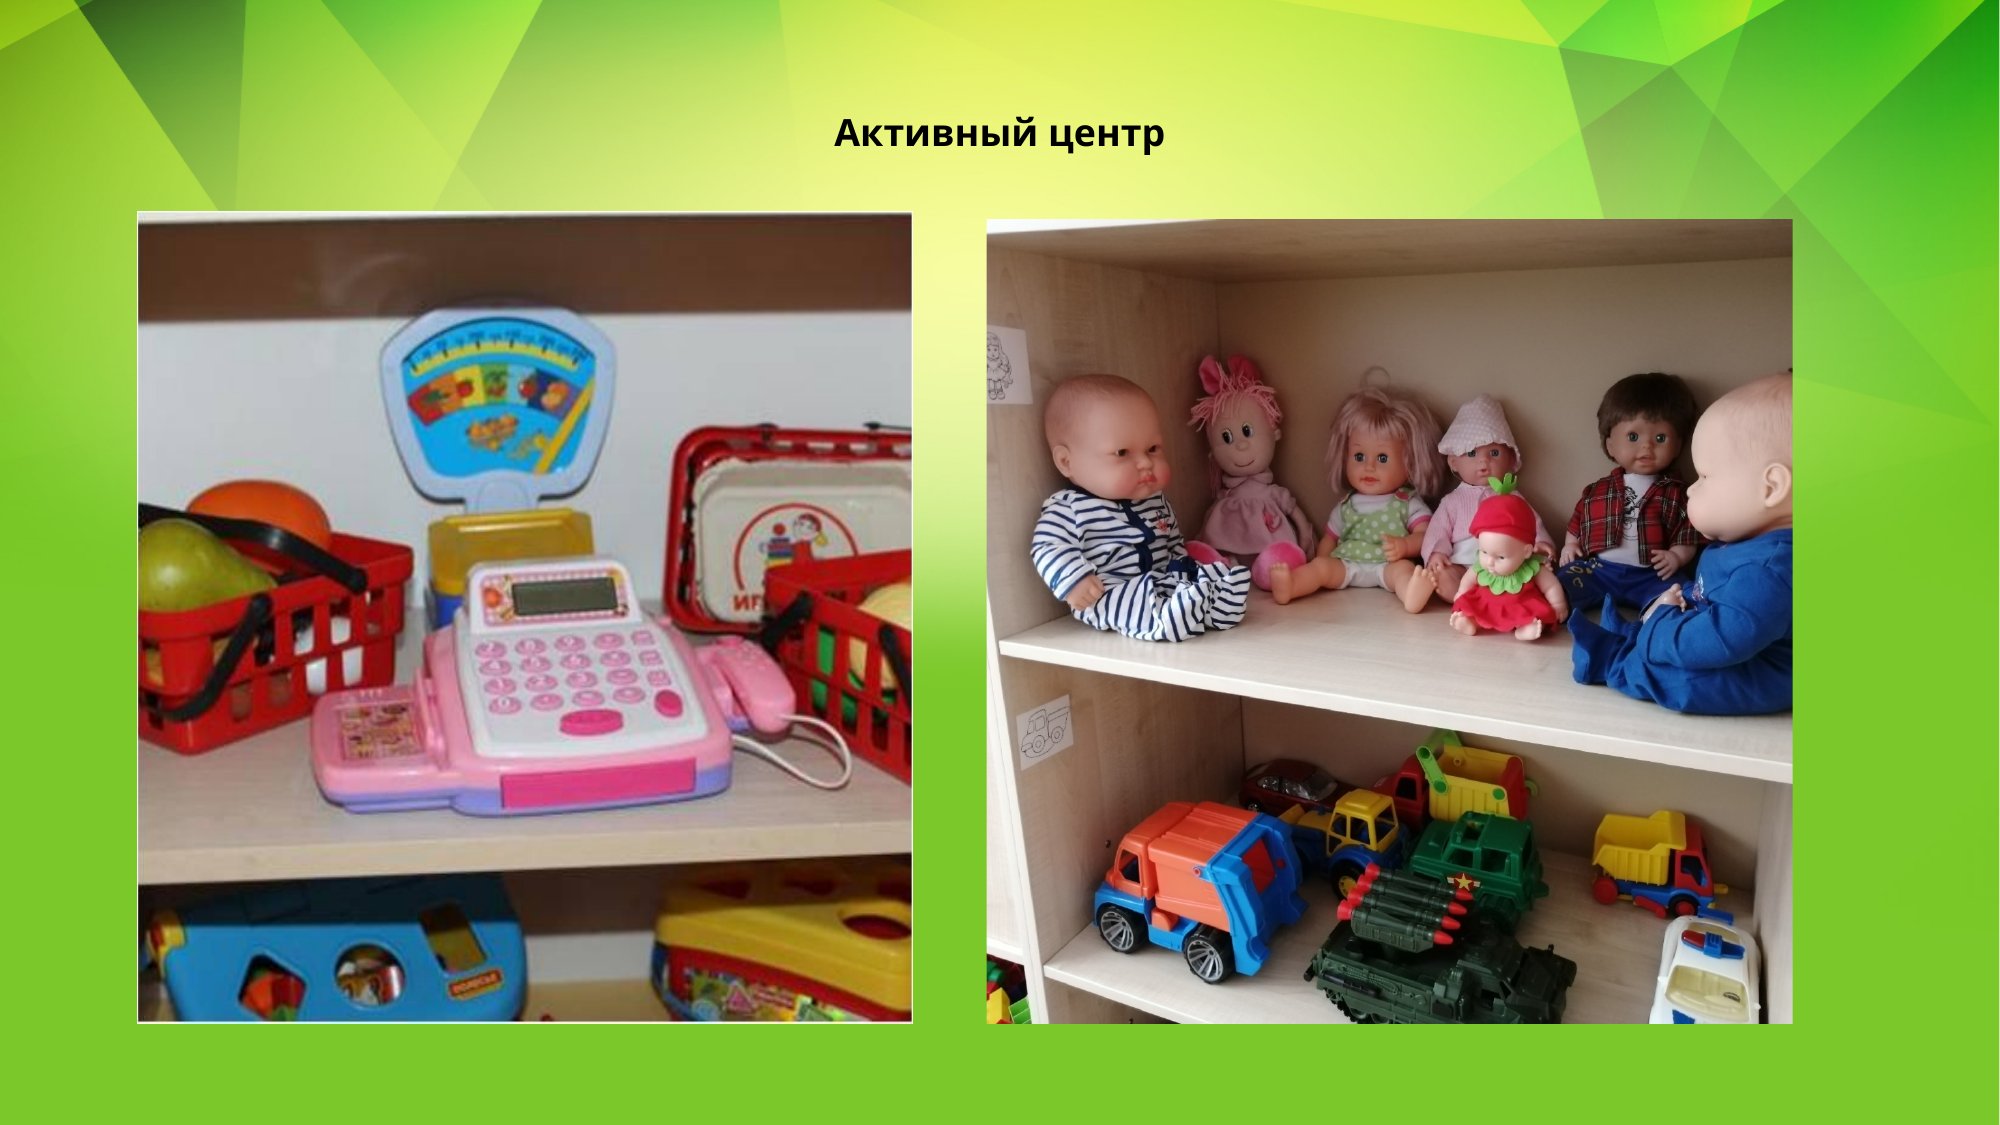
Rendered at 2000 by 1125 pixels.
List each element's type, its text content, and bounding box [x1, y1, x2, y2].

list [986, 219, 1793, 1024]
picture [0, 0, 2000, 1125]
title Активный центр [137, 59, 1863, 209]
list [137, 211, 913, 1024]
